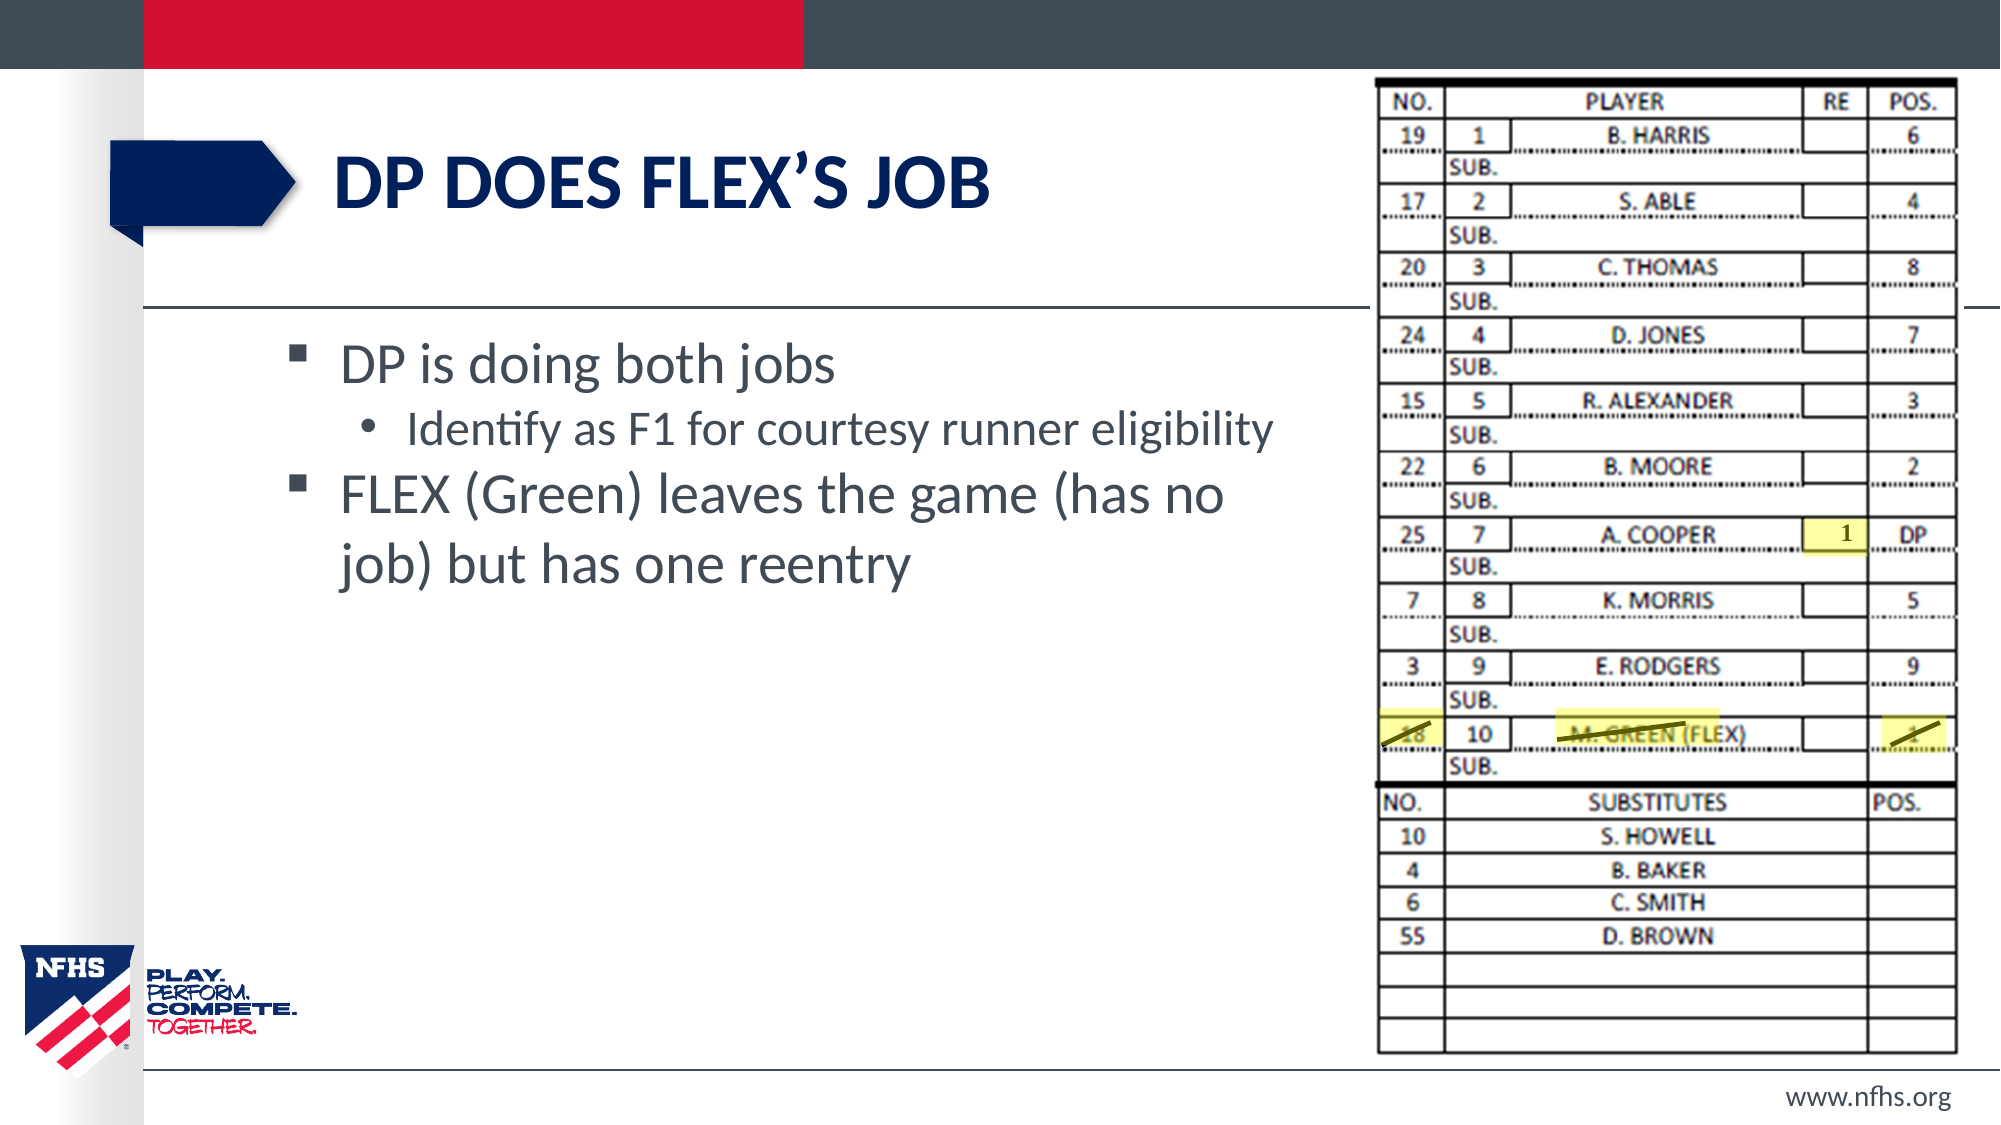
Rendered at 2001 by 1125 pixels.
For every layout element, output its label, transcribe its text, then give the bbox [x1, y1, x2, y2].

picture [20, 945, 297, 1079]
list DP is doing both jobs Identify as F1 for courtesy runner eligibility FLEX (Green) leaves the game (has no job) but has one reentry [269, 317, 1335, 1061]
title DP Does FLEX’s job [318, 85, 1365, 285]
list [1370, 75, 1964, 1063]
footer www.nfhs.org [1639, 1070, 1967, 1119]
